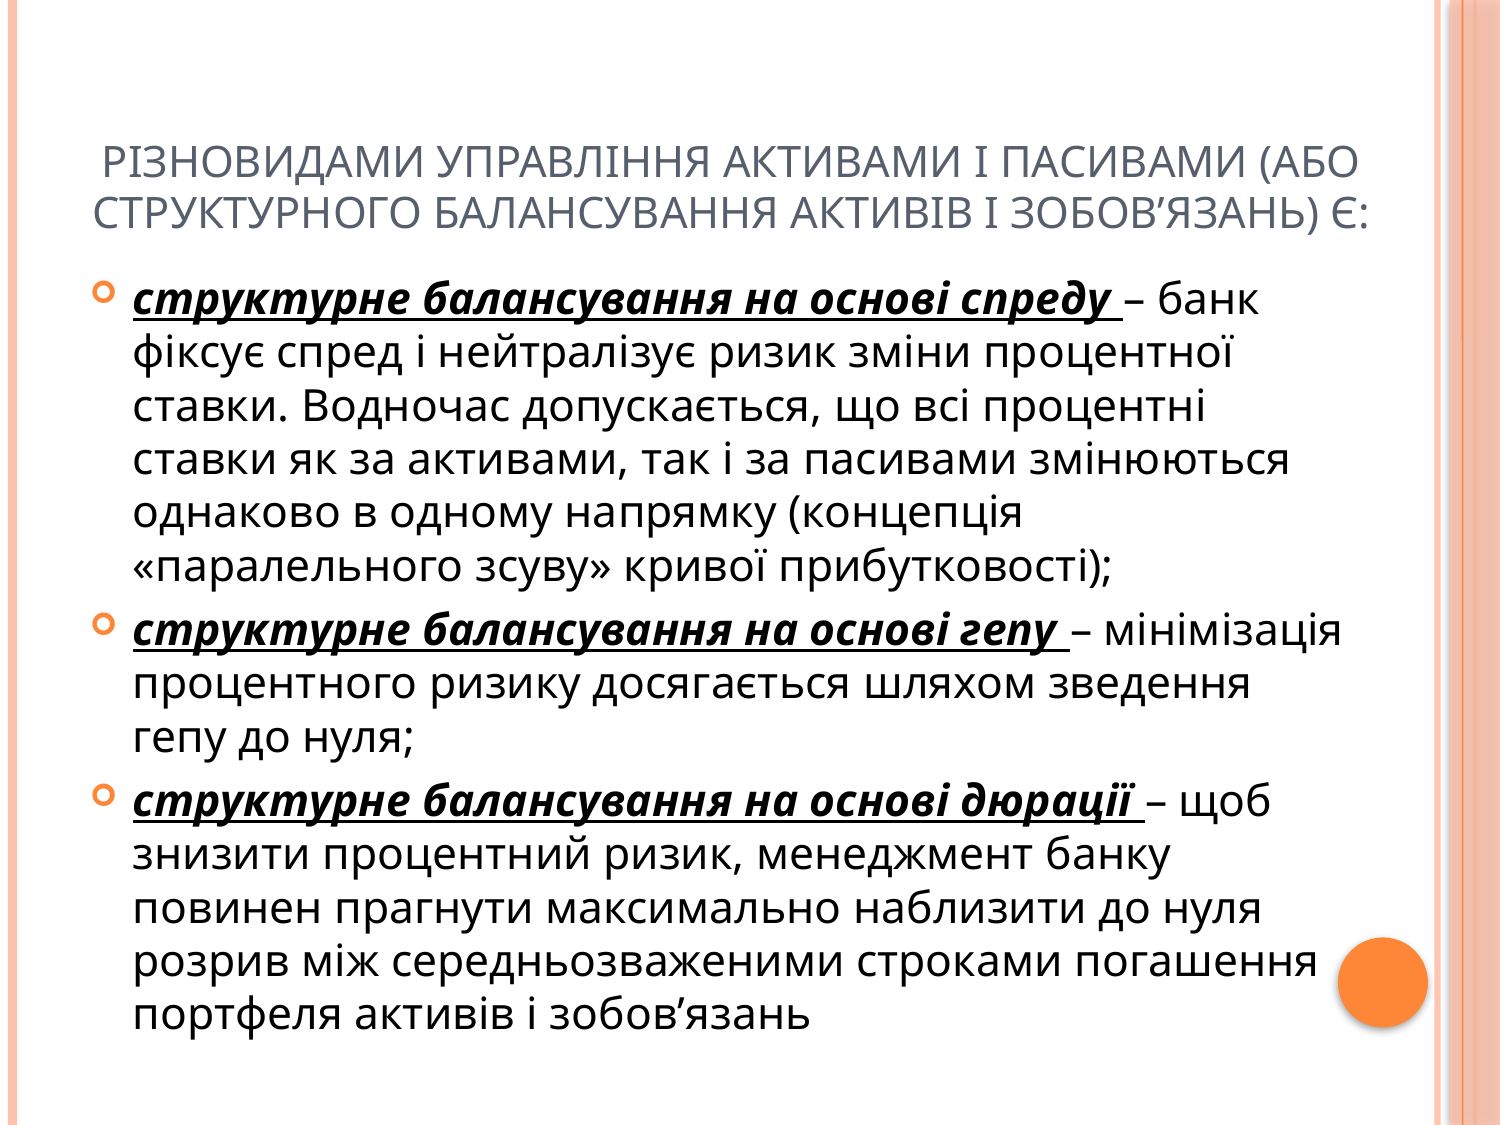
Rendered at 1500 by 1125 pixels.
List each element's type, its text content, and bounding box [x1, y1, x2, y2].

list структурне балансування на основі спреду – банк фіксує спред і нейтралізує ризик зміни процентної ставки. Водночас допускається, що всі процентні ставки як за активами, так і за пасивами змінюються однаково в одному напрямку (концепція «паралельного зсуву» кривої прибутковості); структурне балансування на основі гепу – мінімізація процентного ризику досягається шляхом зведення гепу до нуля; структурне балансування на основі дюрації – щоб знизити процентний ризик, менеджмент банку повинен прагнути максимально наблизити до нуля розрив між середньозваженими строками погашення портфеля активів і зобов’язань [75, 262, 1365, 1062]
title Різновидами управління активами і пасивами (або структурного балансування активів і зобов’язань) є: [75, 78, 1388, 303]
